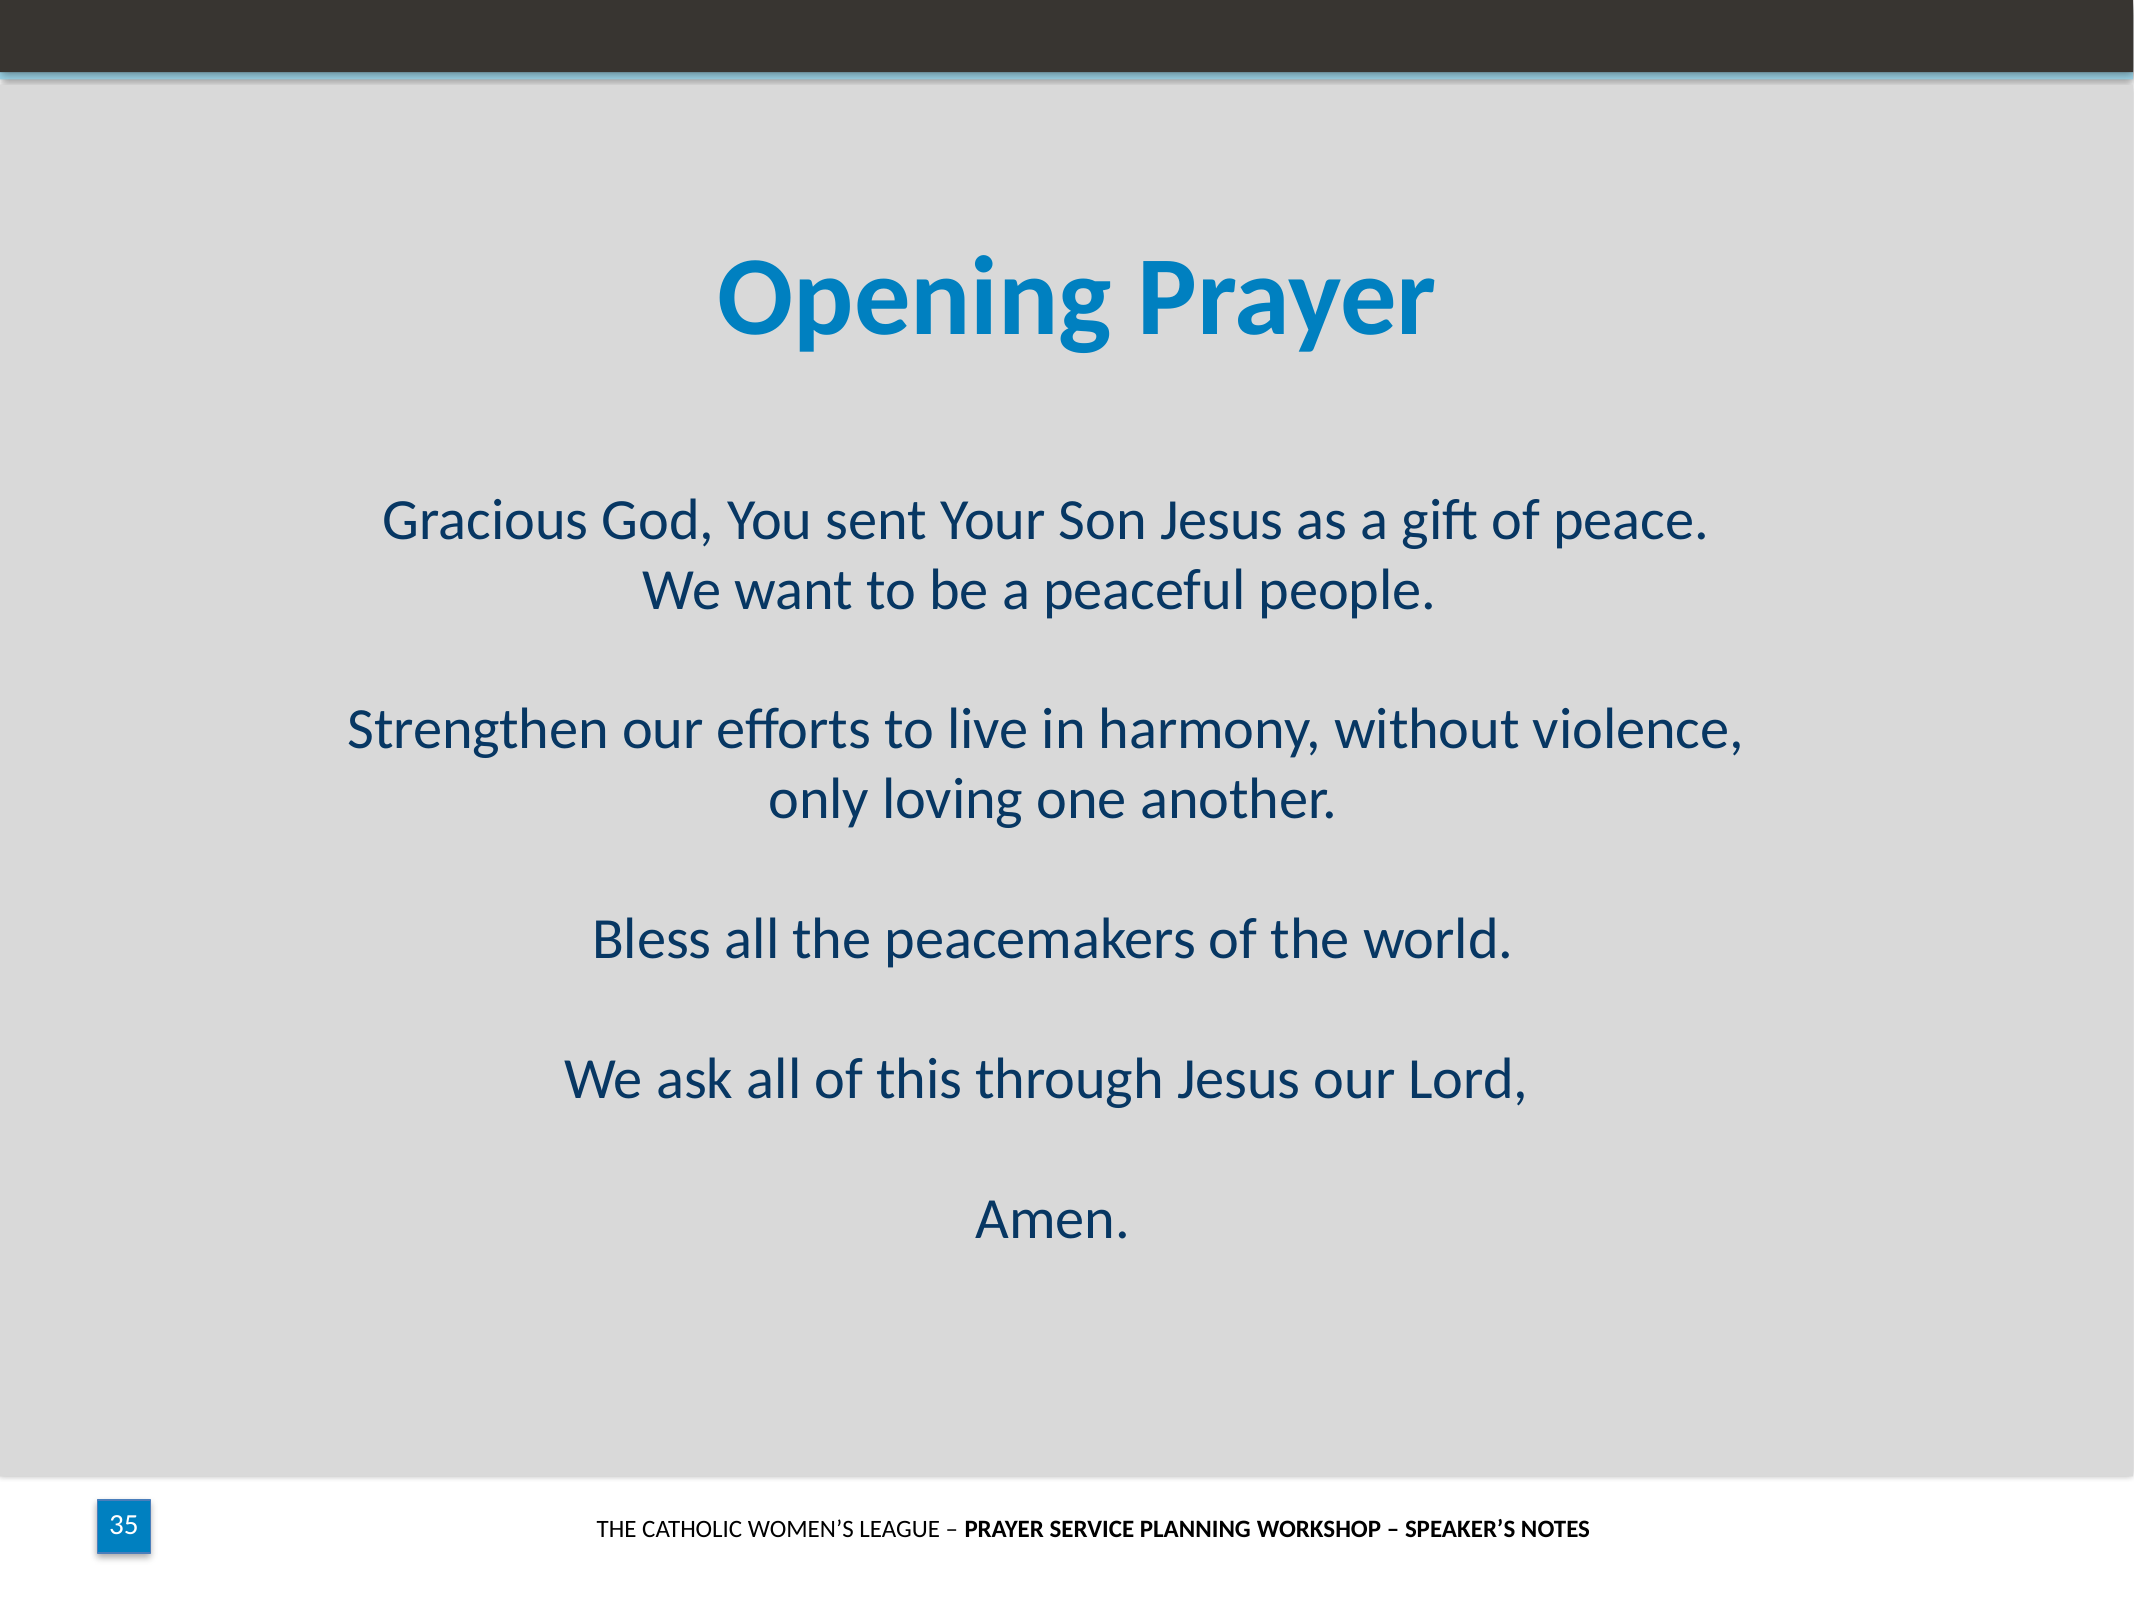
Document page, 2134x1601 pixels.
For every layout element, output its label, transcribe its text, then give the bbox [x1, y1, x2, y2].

text_box Gracious God, You sent Your Son Jesus as a gift of peace. We want to be a peaceful people. Strengthen our efforts to live in harmony, without violence, only loving one another. Bless all the peacemakers of the world. We ask all of this through Jesus our Lord, Amen. [260, 473, 1846, 1258]
text_box [0, 84, 2134, 1477]
text_box Opening Prayer [203, 214, 1953, 365]
